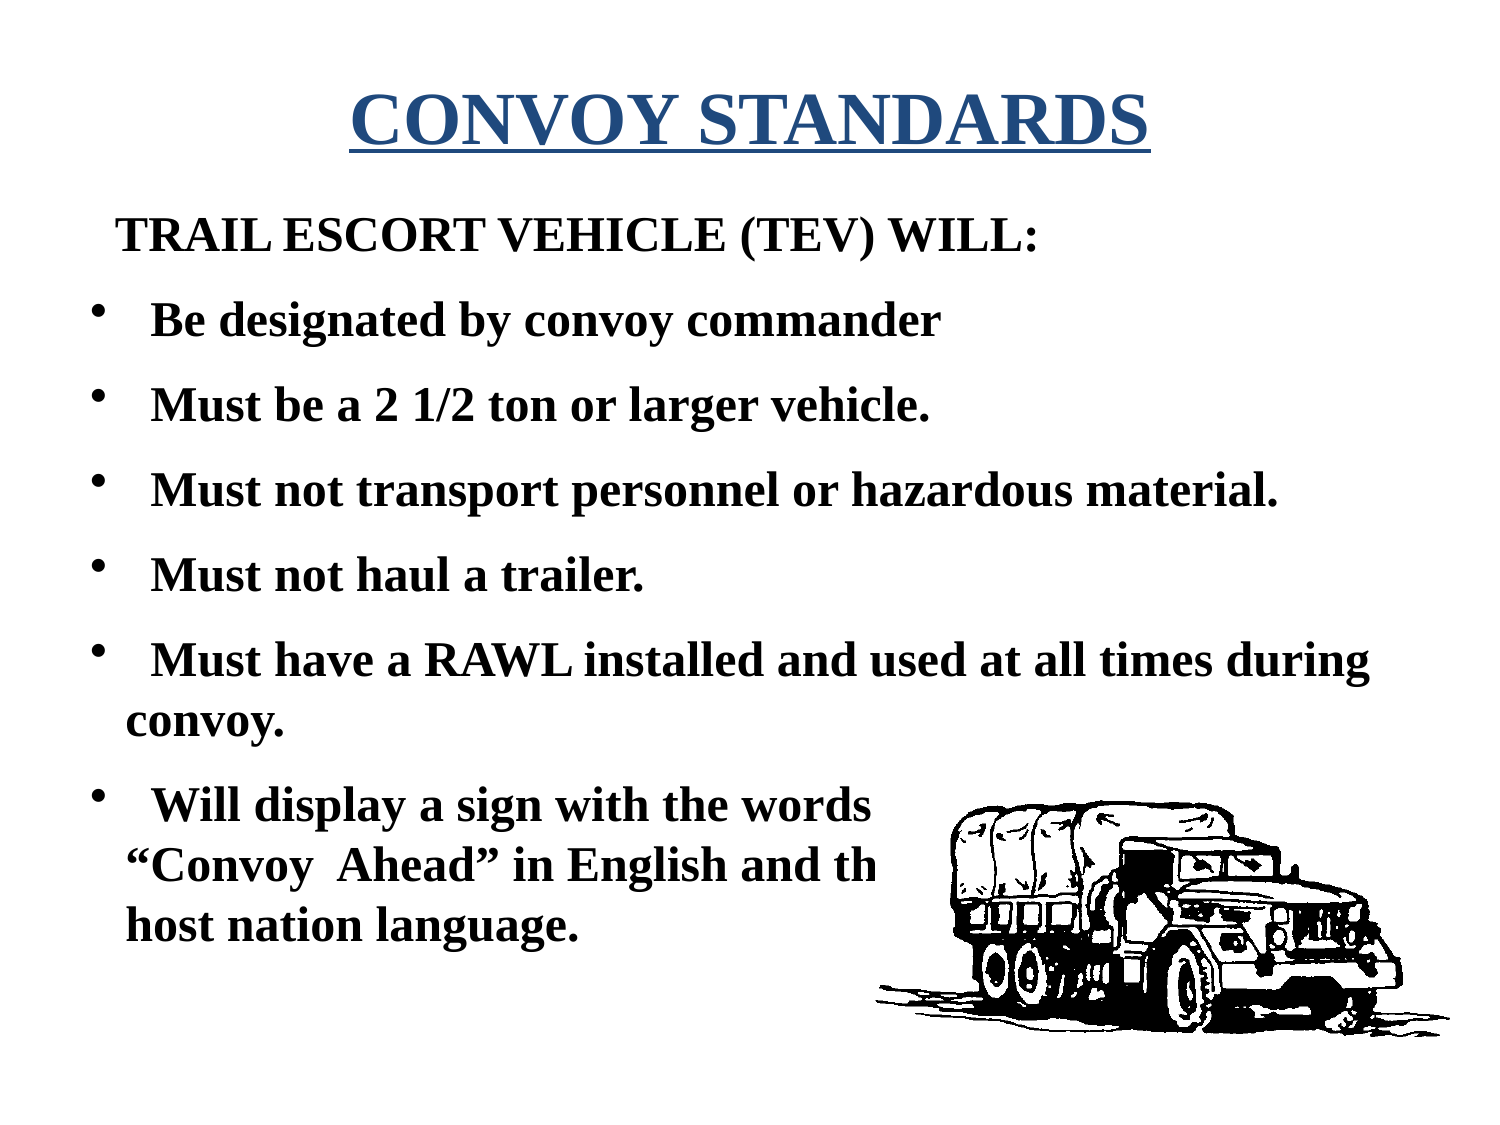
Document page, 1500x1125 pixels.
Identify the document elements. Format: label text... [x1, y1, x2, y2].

picture [874, 799, 1453, 1040]
text_box TRAIL ESCORT VEHICLE (TEV) WILL: Be designated by convoy commander Must be a 2 1/2 ton or larger vehicle. Must not transport personnel or hazardous material. Must not haul a trailer. Must have a RAWL installed and used at all times during convoy. Will display a sign with the words “Convoy Ahead” in English and the host nation language. [75, 194, 1438, 959]
text_box CONVOY STANDARDS [112, 62, 1388, 194]
